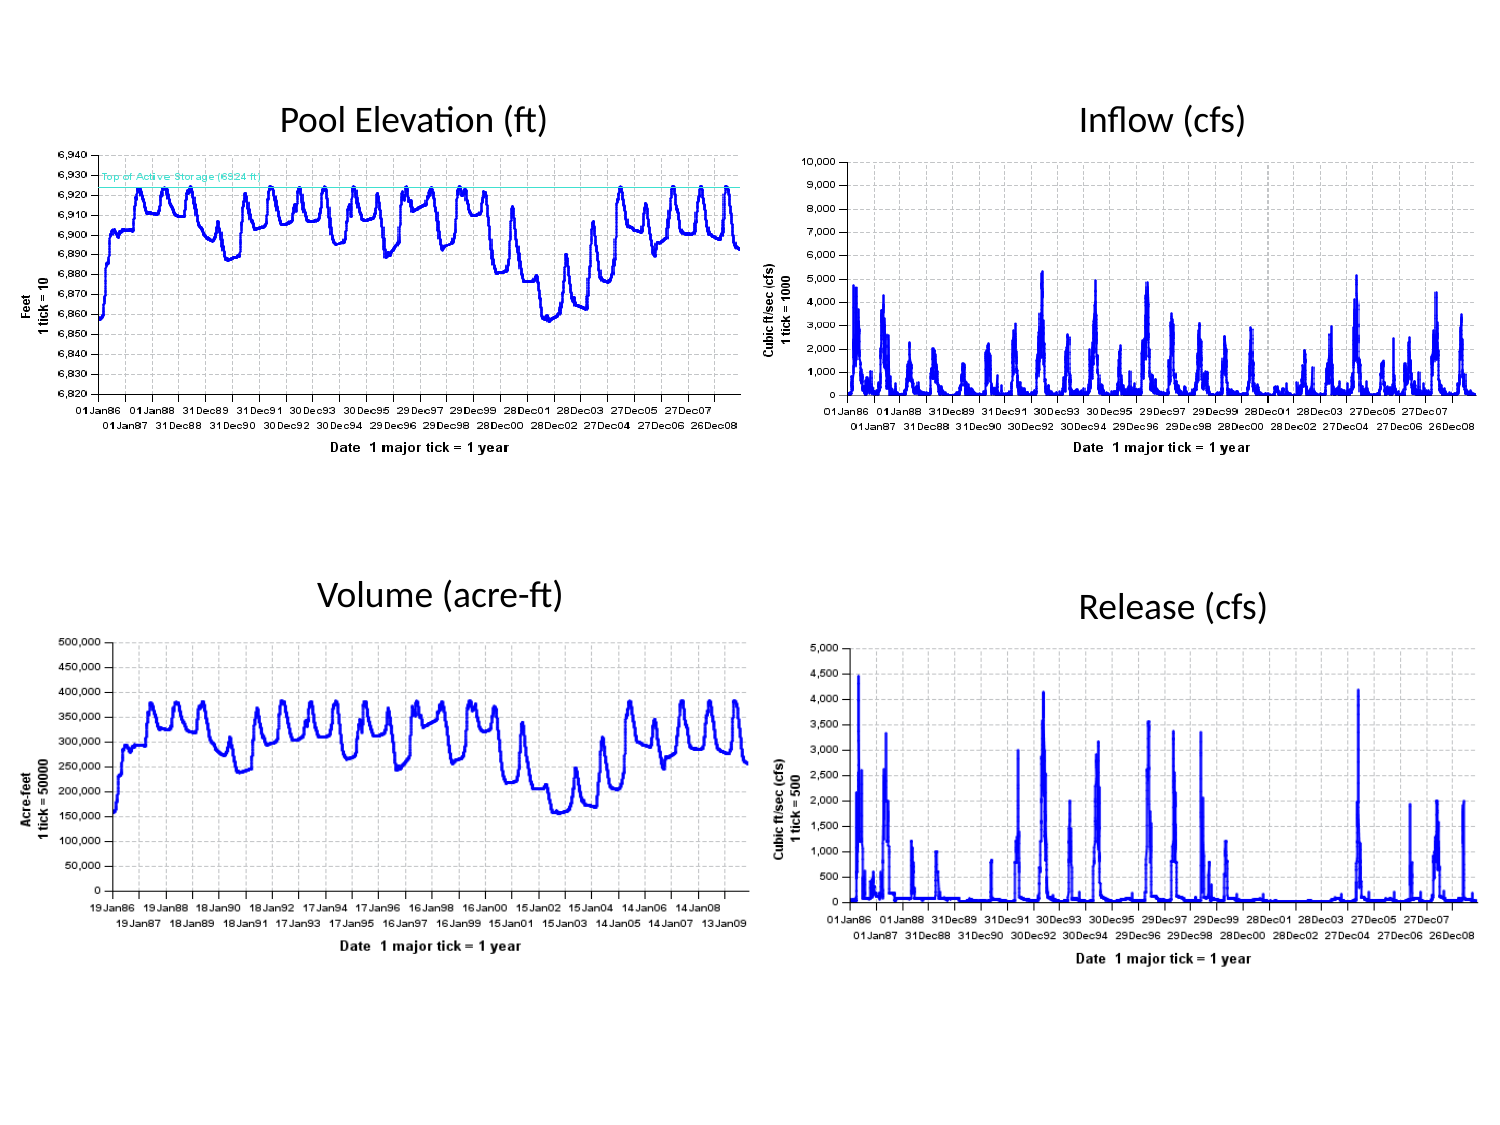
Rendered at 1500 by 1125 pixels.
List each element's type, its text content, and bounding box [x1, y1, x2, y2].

picture [749, 137, 1488, 463]
picture [12, 624, 1488, 976]
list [12, 137, 747, 463]
text_box Pool Elevation (ft) [265, 87, 564, 135]
text_box Release (cfs) [1063, 574, 1284, 623]
text_box Volume (acre-ft) [302, 562, 579, 623]
text_box Inflow (cfs) [1063, 87, 1262, 135]
